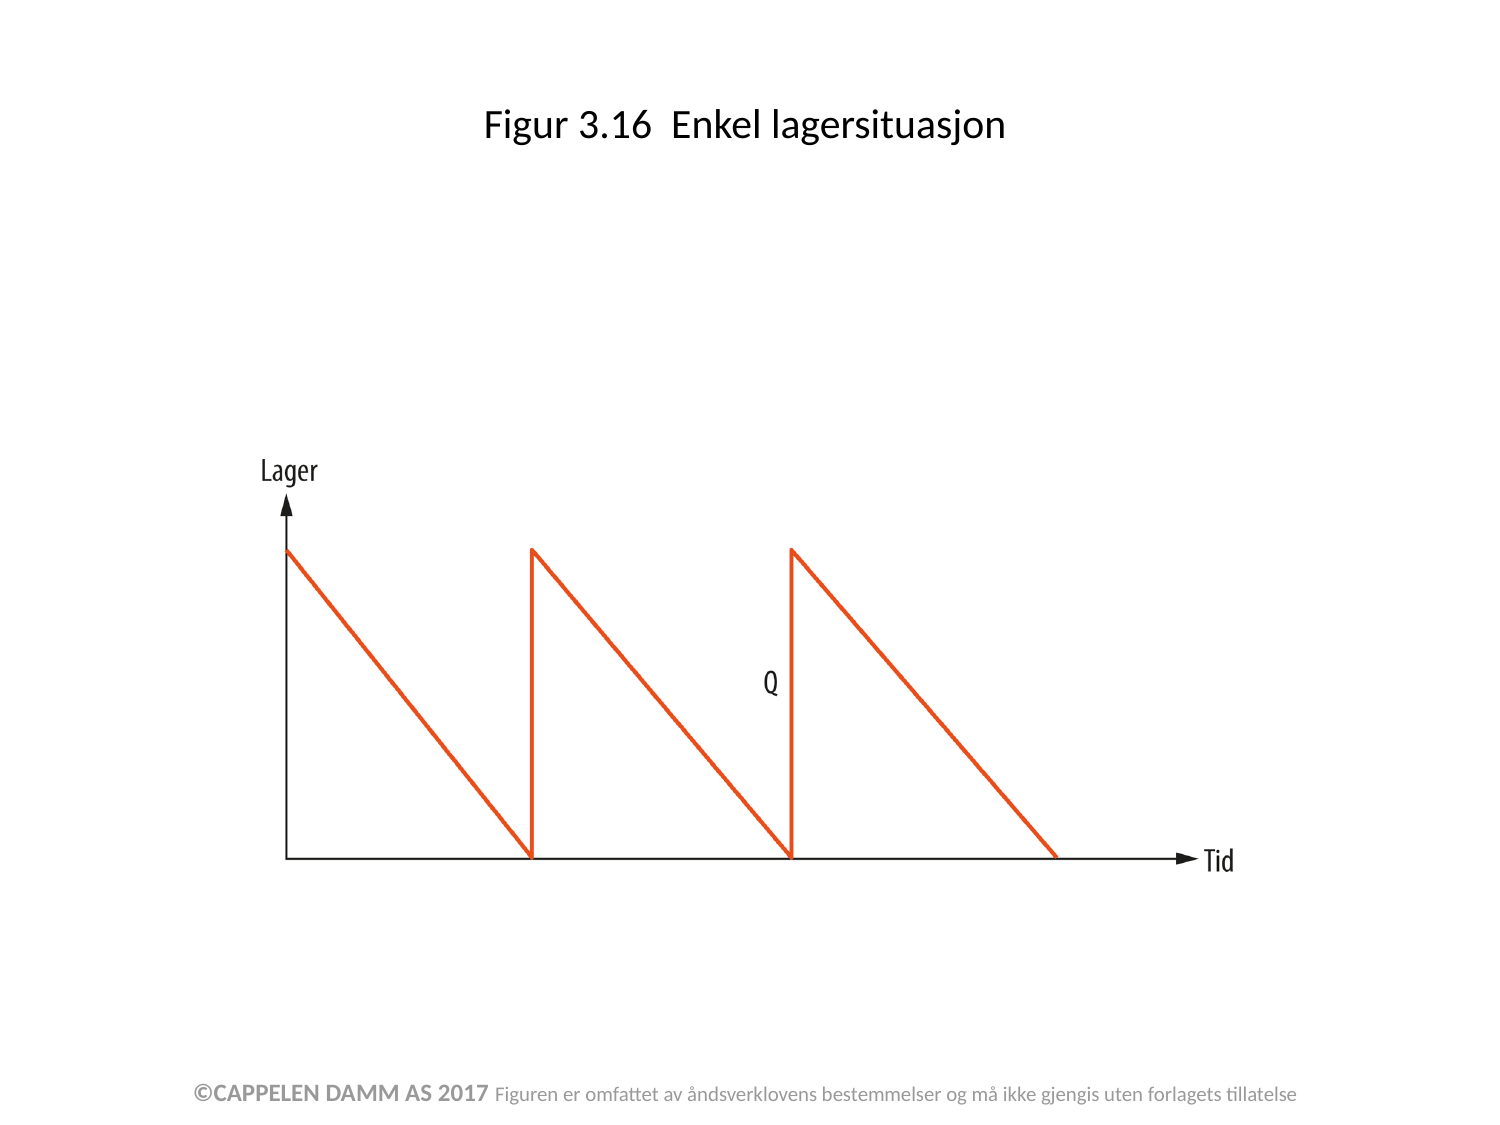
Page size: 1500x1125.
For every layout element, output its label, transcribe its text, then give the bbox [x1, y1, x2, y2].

title Figur 3.16 Enkel lagersituasjon [13, 28, 1477, 216]
footer ©CAPPELEN DAMM AS 2017 Figuren er omfattet av åndsverklovens bestemmelser og må ikke gjengis uten forlagets tillatelse [13, 1082, 1477, 1125]
picture [248, 459, 1249, 874]
